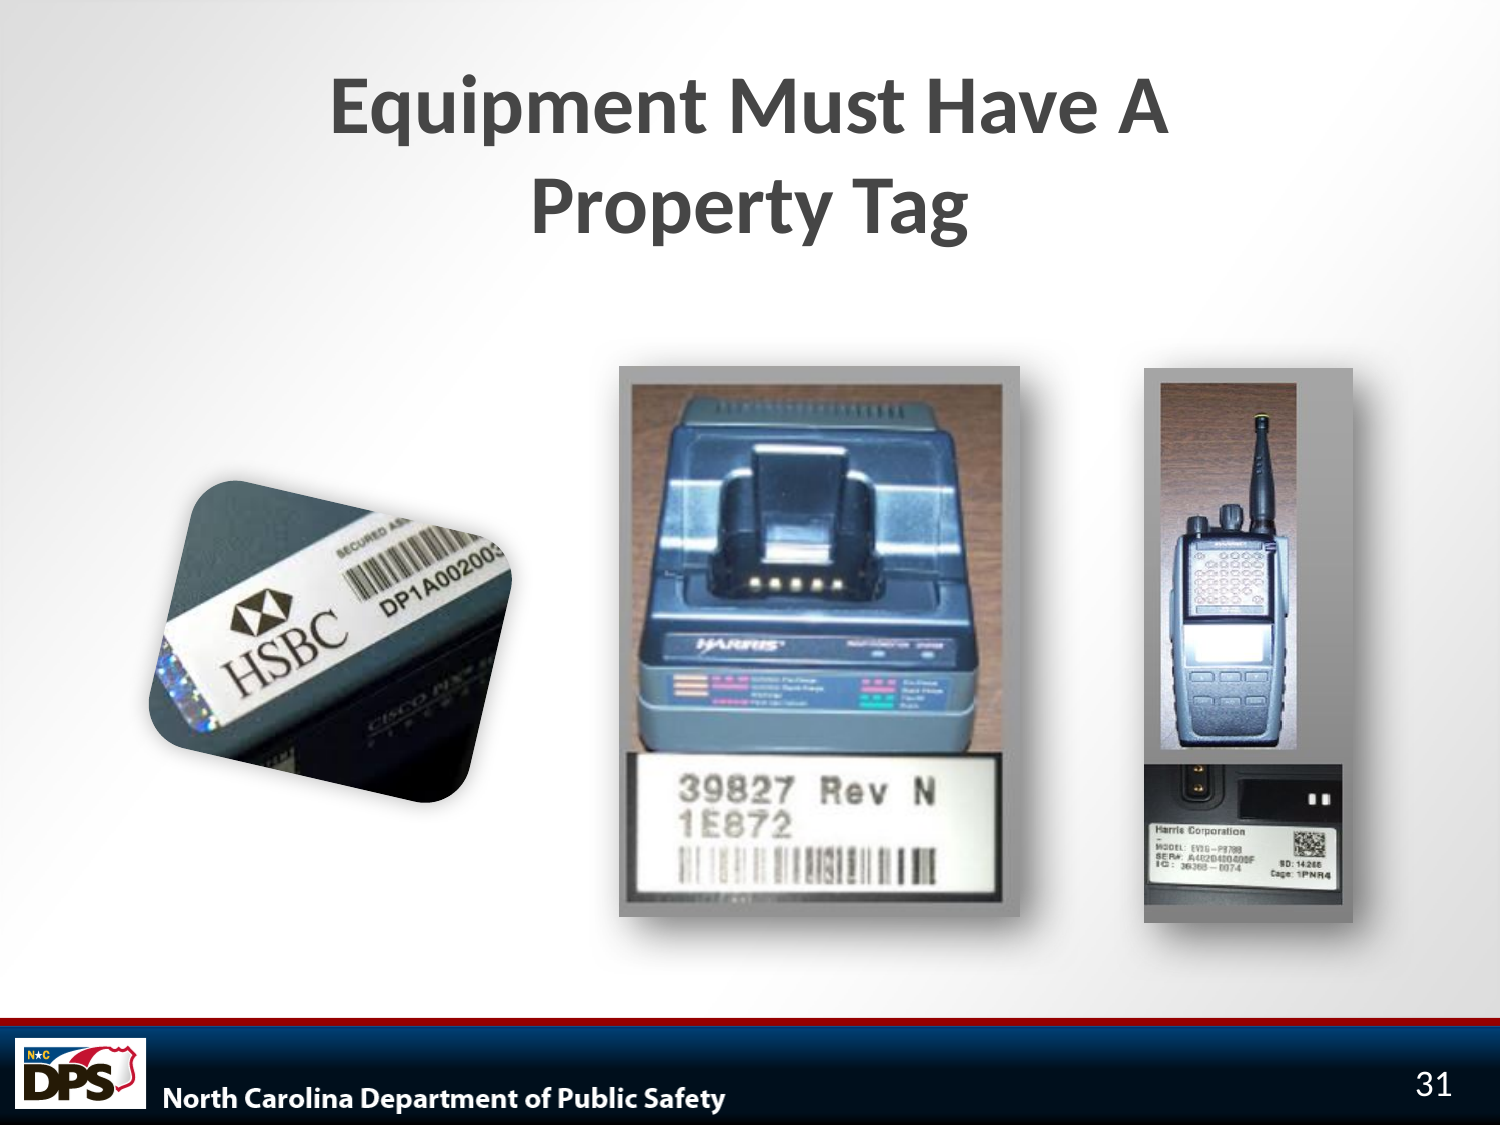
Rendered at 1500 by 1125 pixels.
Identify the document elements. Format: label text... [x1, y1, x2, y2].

text_box 31 [1399, 1051, 1479, 1111]
title Equipment Must Have A Property Tag [233, 41, 1267, 259]
picture [0, 0, 1500, 1125]
